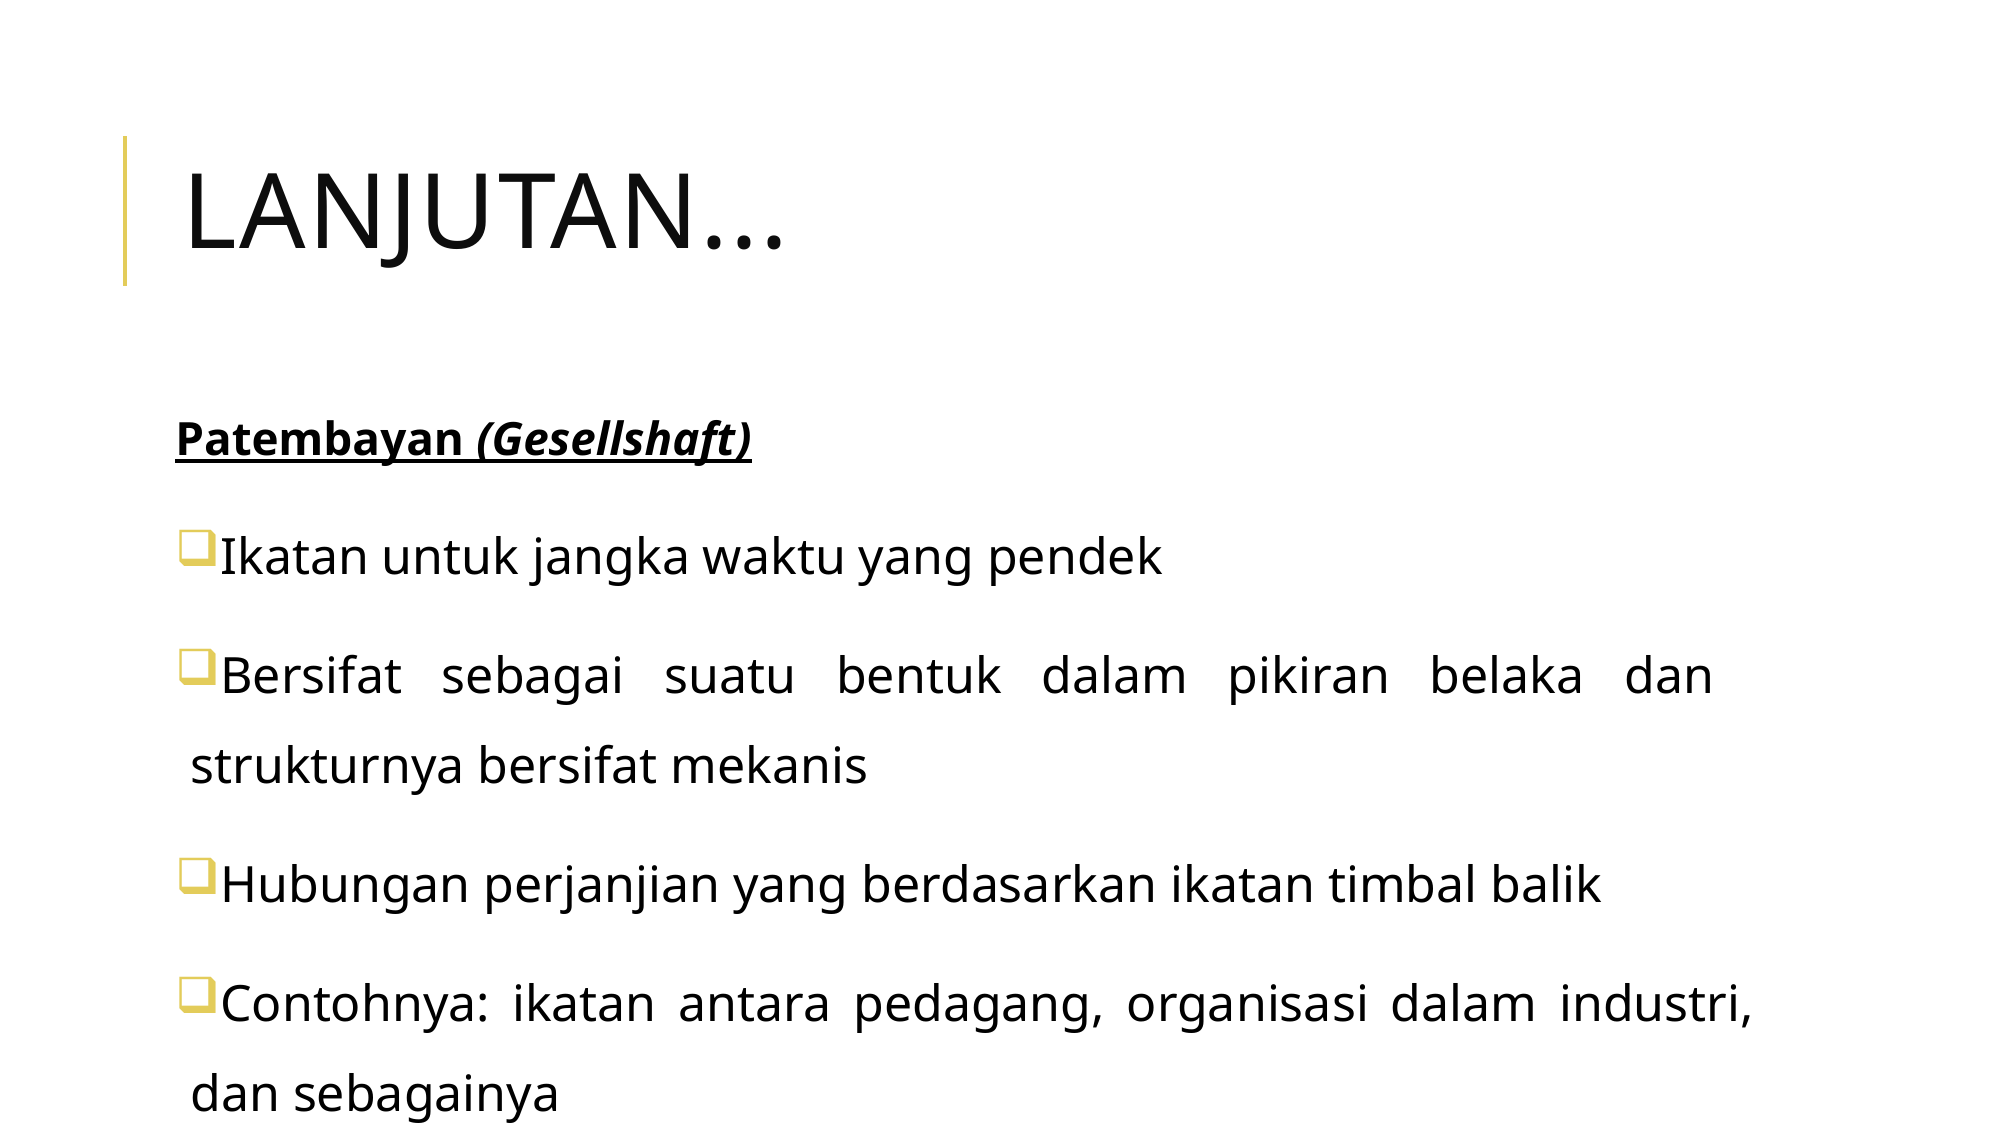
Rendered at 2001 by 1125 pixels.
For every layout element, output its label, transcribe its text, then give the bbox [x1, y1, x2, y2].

title Lanjutan... [168, 96, 1763, 342]
list Patembayan (Gesellshaft) Ikatan untuk jangka waktu yang pendek Bersifat sebagai suatu bentuk dalam pikiran belaka dan strukturnya bersifat mekanis Hubungan perjanjian yang berdasarkan ikatan timbal balik Contohnya: ikatan antara pedagang, organisasi dalam industri, dan sebagainya [168, 375, 1763, 1035]
